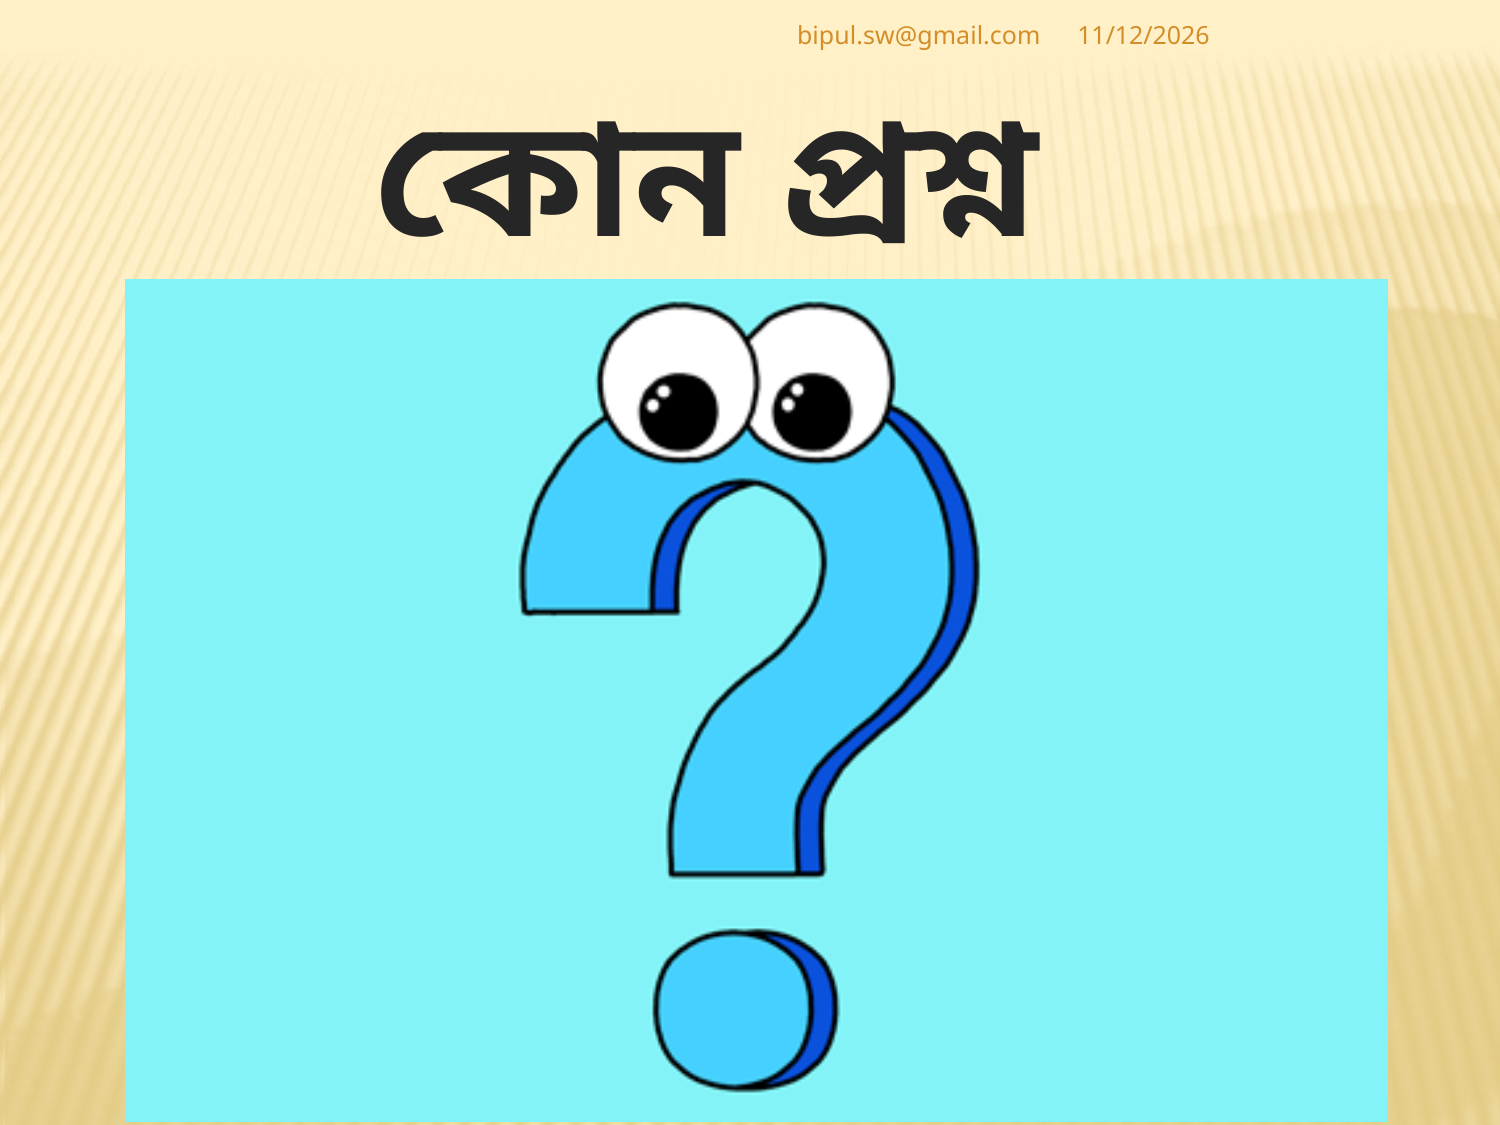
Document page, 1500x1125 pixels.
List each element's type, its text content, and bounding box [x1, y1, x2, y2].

footer bipul.sw@gmail.com [512, 12, 1063, 60]
text_box কোন প্রশ্ন আছে [200, 62, 1213, 277]
picture [124, 279, 1388, 1122]
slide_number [1063, 12, 1475, 60]
